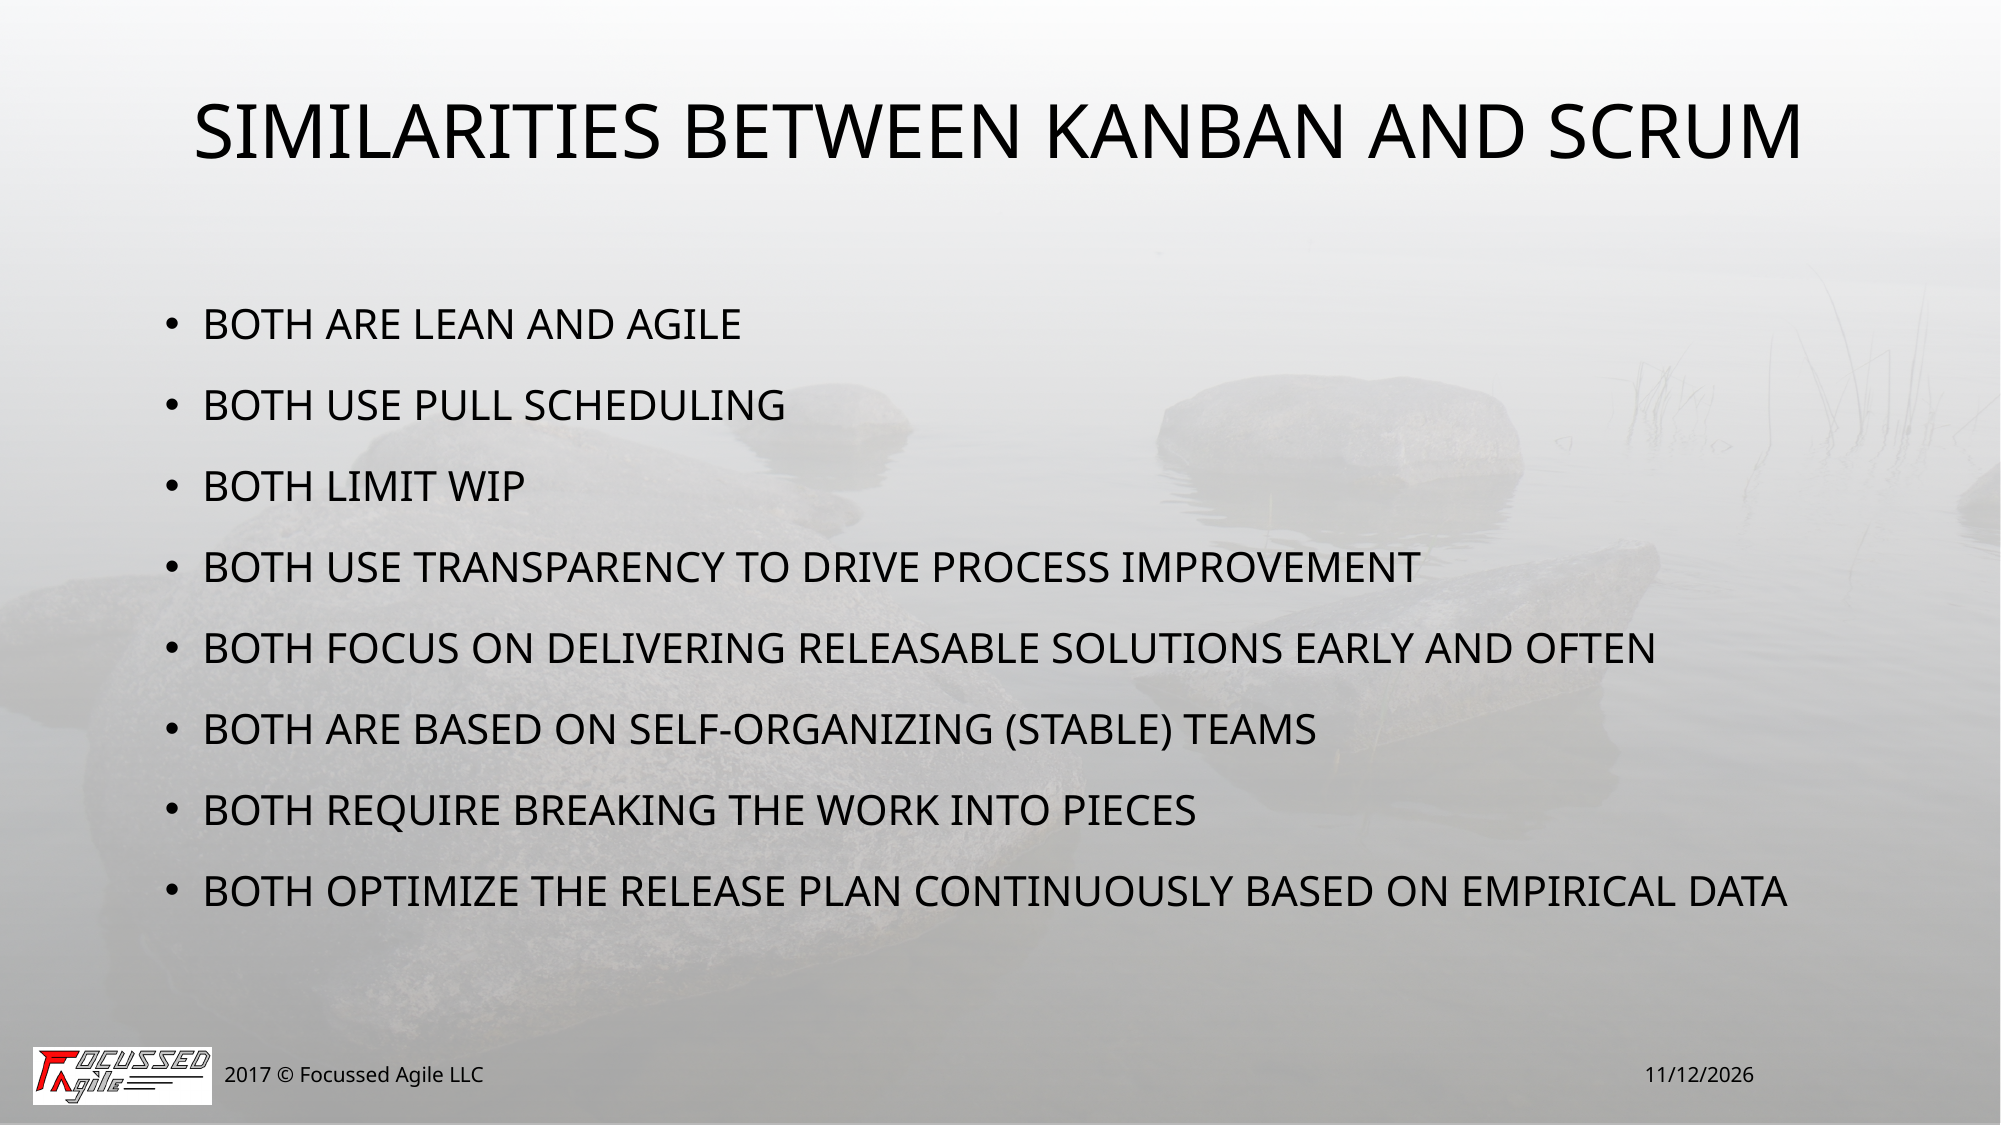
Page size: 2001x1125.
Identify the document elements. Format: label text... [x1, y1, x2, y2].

list Both are Lean and Agile Both use pull scheduling Both limit WIP Both use transparency to drive process improvement Both focus on delivering releasable Solutions early and often Both are based on self-organizing (Stable) teams Both require breaking the work into pieces Both OPTIMIZE THE release plan continuously based on empirical data [149, 280, 1850, 950]
footer 2017 © Focussed Agile LLC [209, 1046, 1304, 1107]
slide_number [1318, 1046, 1769, 1107]
title Similarities Between Kanban and Scrum [149, 2, 1851, 265]
picture [33, 1047, 209, 1105]
